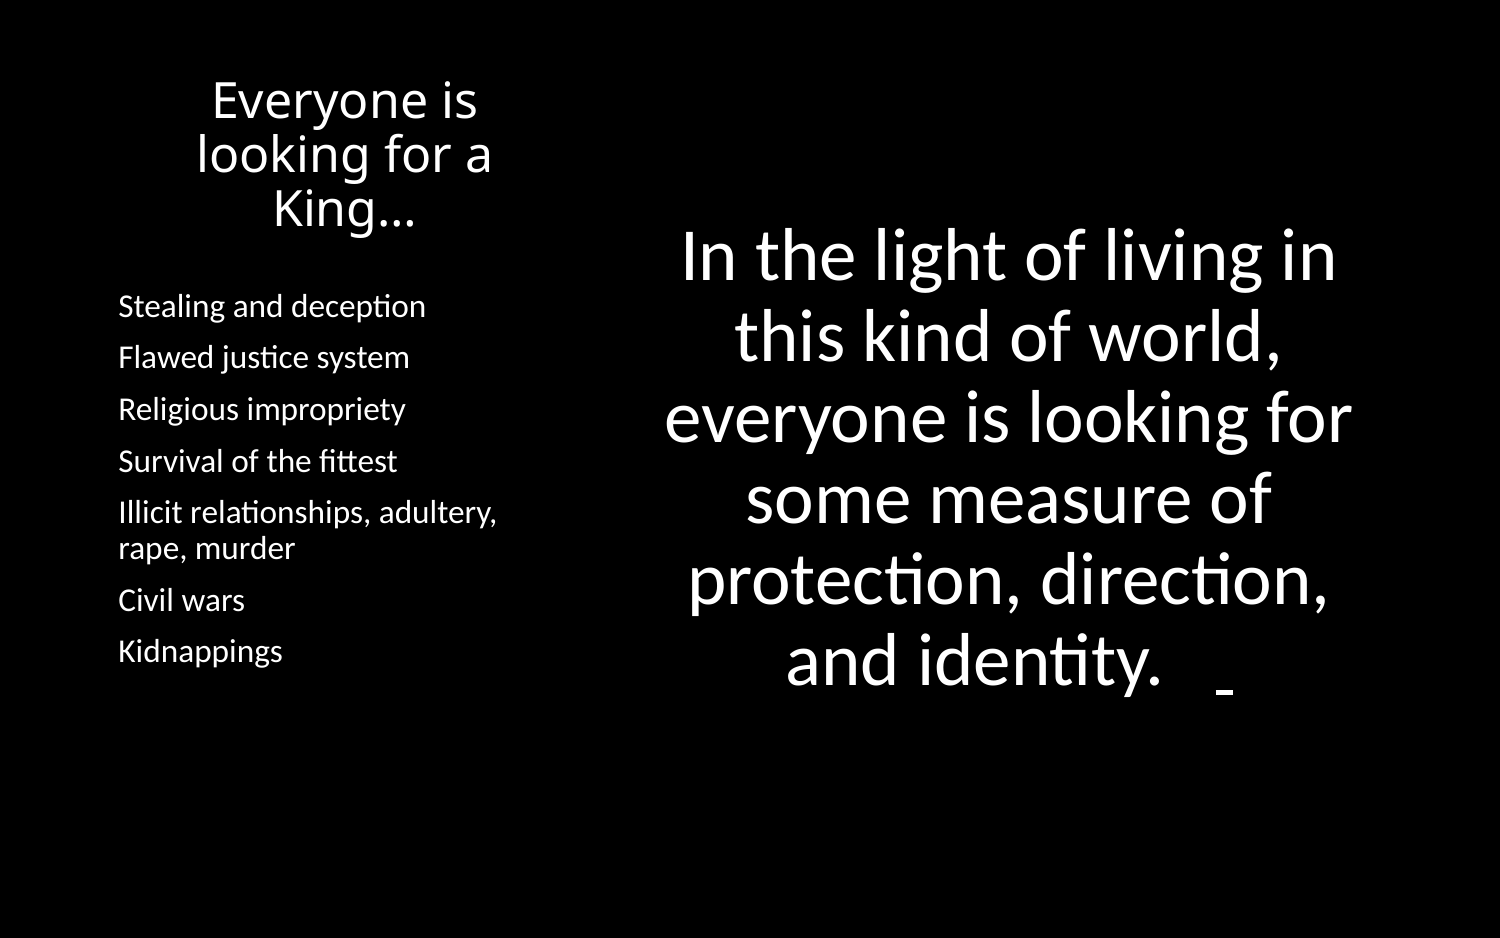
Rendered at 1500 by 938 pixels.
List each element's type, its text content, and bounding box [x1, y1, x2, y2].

title Everyone is looking for a King… [102, 25, 587, 245]
list Stealing and deception Flawed justice system Religious impropriety Survival of the fittest Illicit relationships, adultery, rape, murder Civil wars Kidnappings [103, 281, 588, 803]
list In the light of living in this kind of world, everyone is looking for some measure of protection, direction, and identity. [621, 208, 1397, 730]
